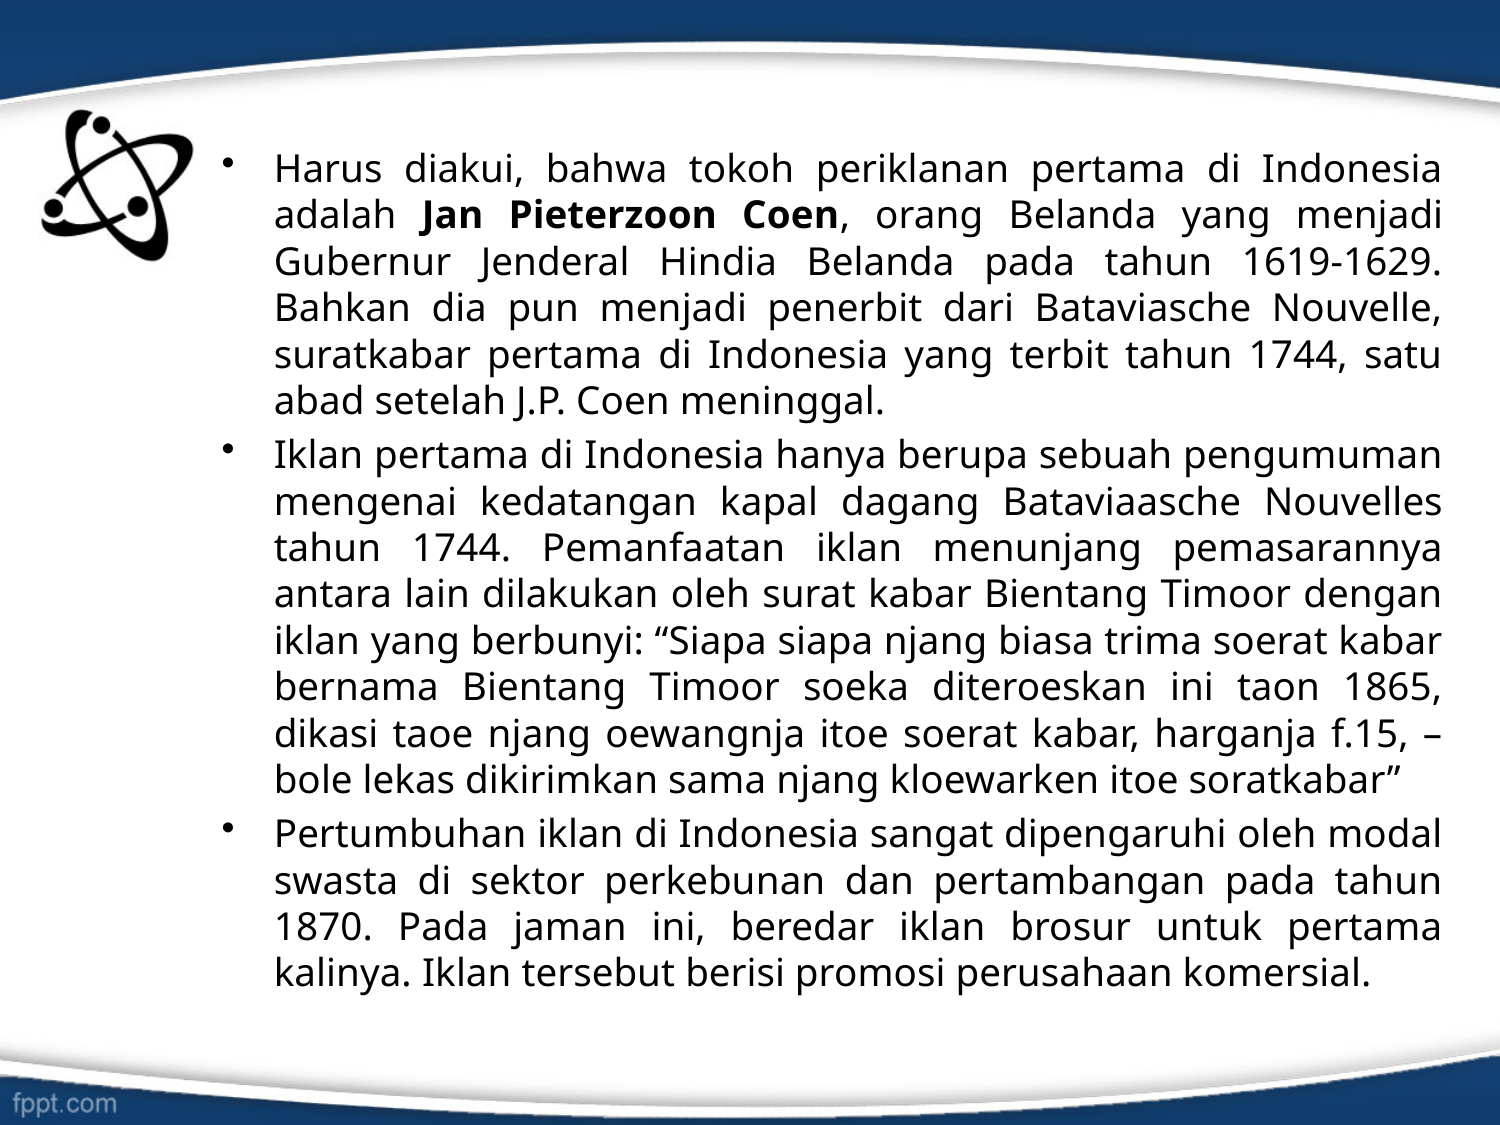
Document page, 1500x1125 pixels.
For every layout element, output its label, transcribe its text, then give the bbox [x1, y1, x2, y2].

list Harus diakui, bahwa tokoh periklanan pertama di Indonesia adalah Jan Pieterzoon Coen, orang Belanda yang menjadi Gubernur Jenderal Hindia Belanda pada tahun 1619-1629. Bahkan dia pun menjadi penerbit dari Bataviasche Nouvelle, suratkabar pertama di Indonesia yang terbit tahun 1744, satu abad setelah J.P. Coen meninggal. Iklan pertama di Indonesia hanya berupa sebuah pengumuman mengenai kedatangan kapal dagang Bataviaasche Nouvelles tahun 1744. Pemanfaatan iklan menunjang pemasarannya antara lain dilakukan oleh surat kabar Bientang Timoor dengan iklan yang berbunyi: “Siapa siapa njang biasa trima soerat kabar bernama Bientang Timoor soeka diteroeskan ini taon 1865, dikasi taoe njang oewangnja itoe soerat kabar, harganja f.15, – bole lekas dikirimkan sama njang kloewarken itoe soratkabar” Pertumbuhan iklan di Indonesia sangat dipengaruhi oleh modal swasta di sektor perkebunan dan pertambangan pada tahun 1870. Pada jaman ini, beredar iklan brosur untuk pertama kalinya. Iklan tersebut berisi promosi perusahaan komersial. [206, 82, 1459, 1094]
picture [0, 0, 1500, 1125]
